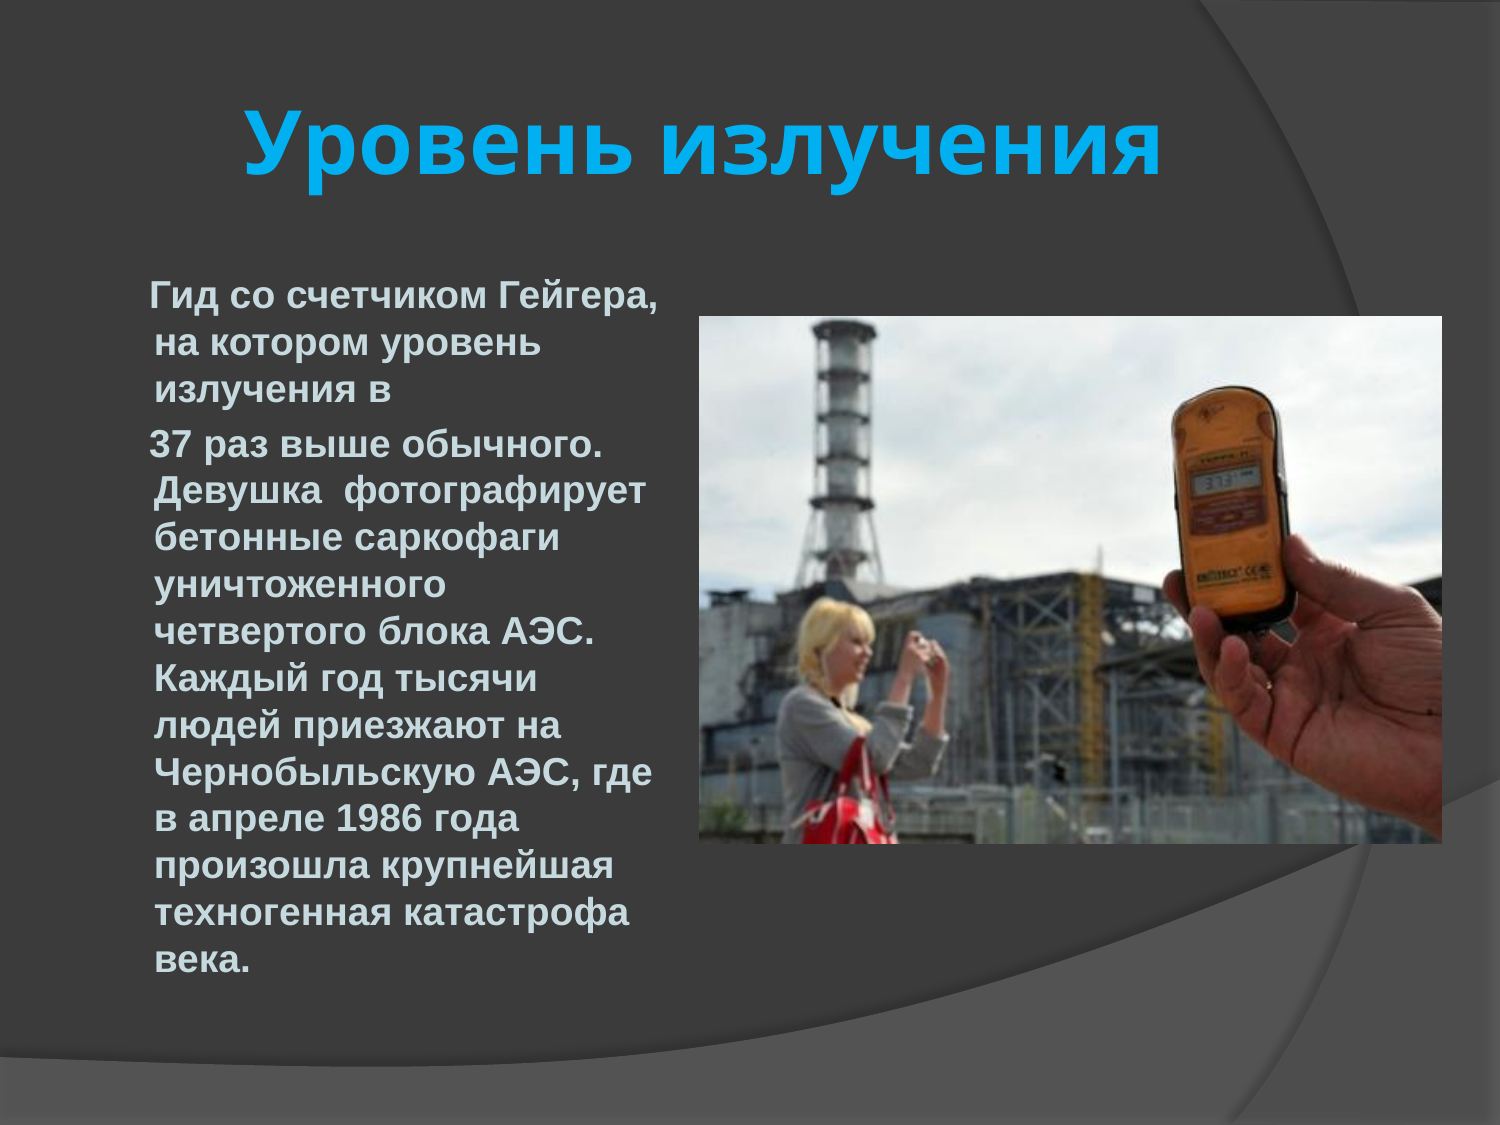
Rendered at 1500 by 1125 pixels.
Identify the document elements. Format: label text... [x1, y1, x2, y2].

list Гид со счетчиком Гейгера, на котором уровень излучения в 37 раз выше обычного. Девушка фотографирует бетонные саркофаги уничтоженного четвертого блока АЭС. Каждый год тысячи людей приезжают на Чернобыльскую АЭС, где в апреле 1986 года произошла крупнейшая техногенная катастрофа века. [75, 262, 675, 1005]
title Уровень излучения [75, 45, 1454, 233]
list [699, 316, 1442, 844]
